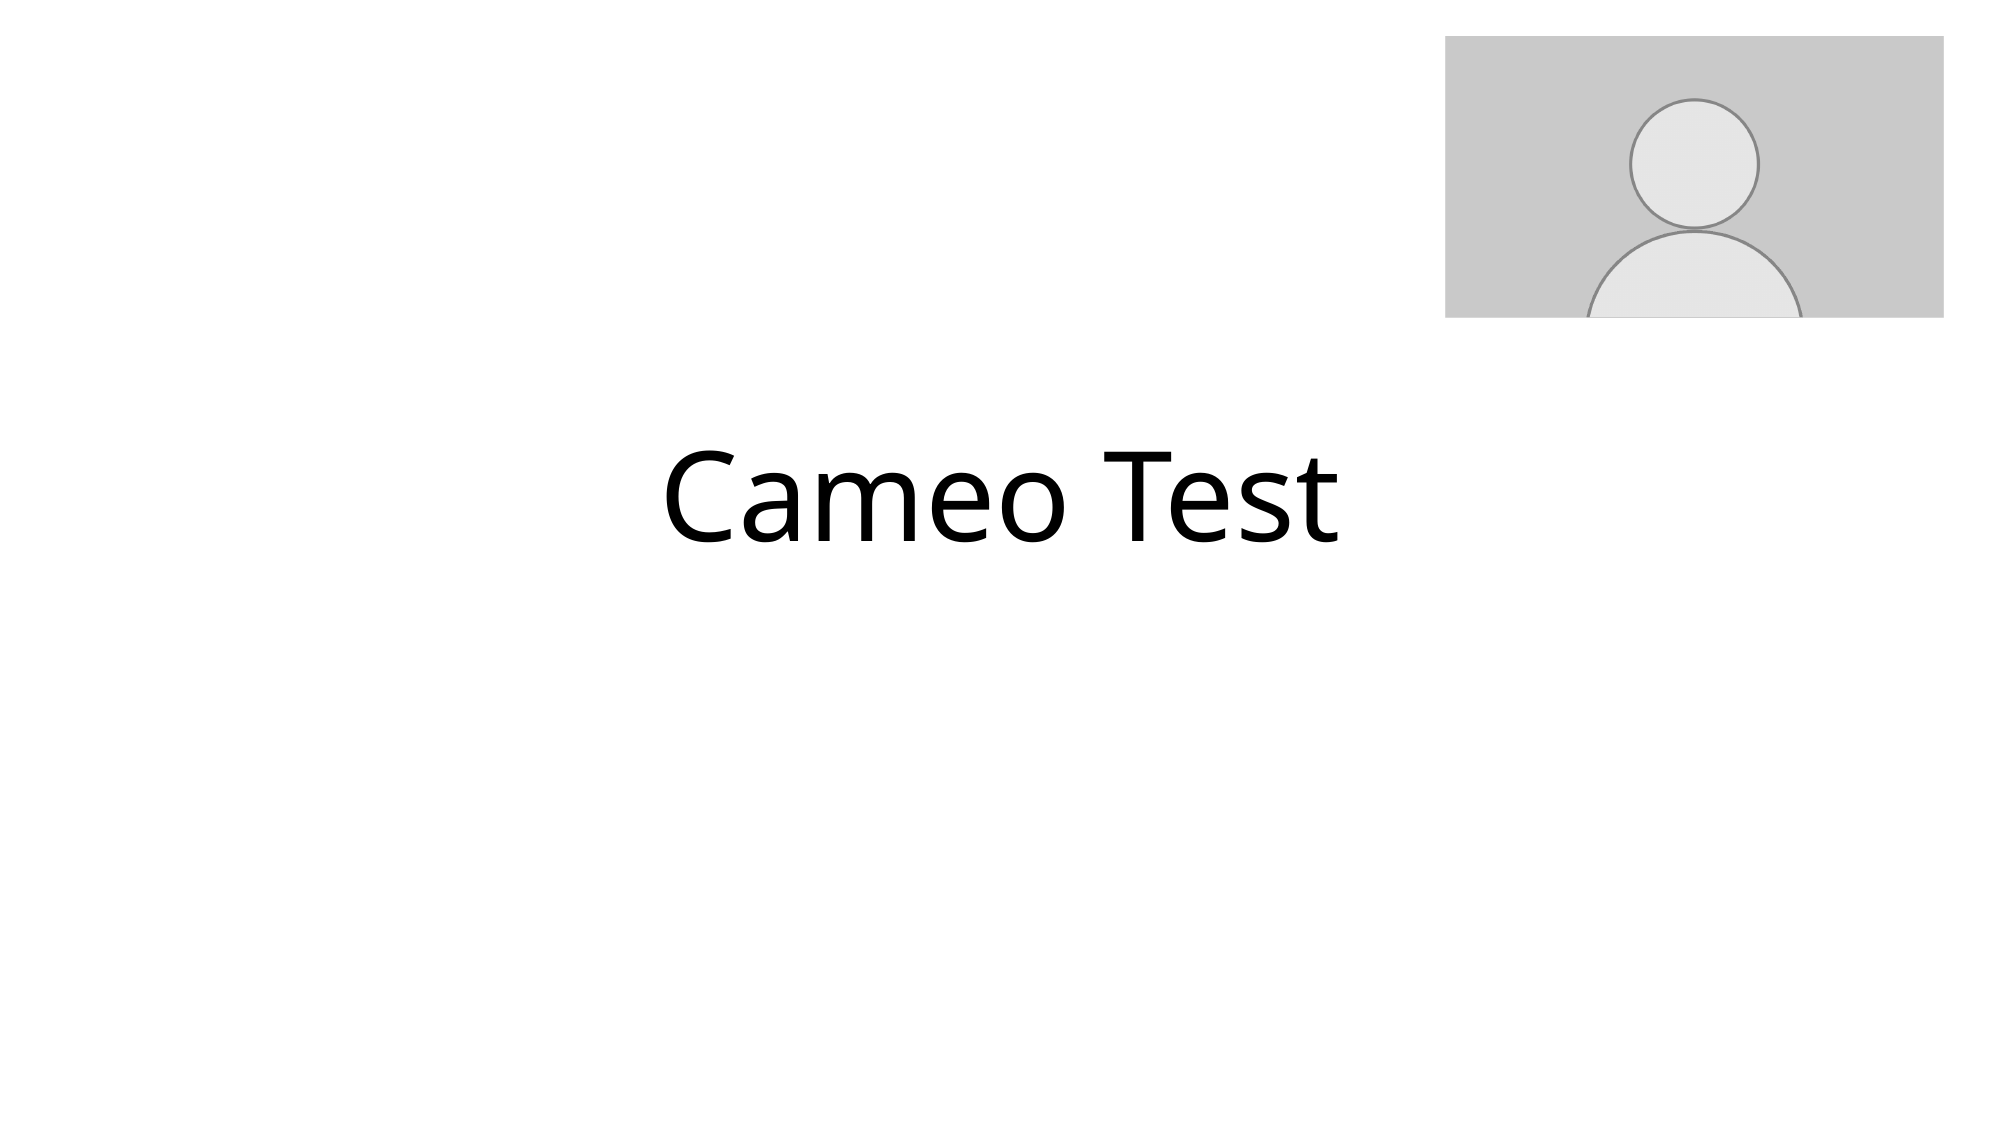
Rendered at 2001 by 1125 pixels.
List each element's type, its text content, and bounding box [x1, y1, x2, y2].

picture [1445, 35, 1945, 318]
title Cameo Test [249, 184, 1750, 576]
